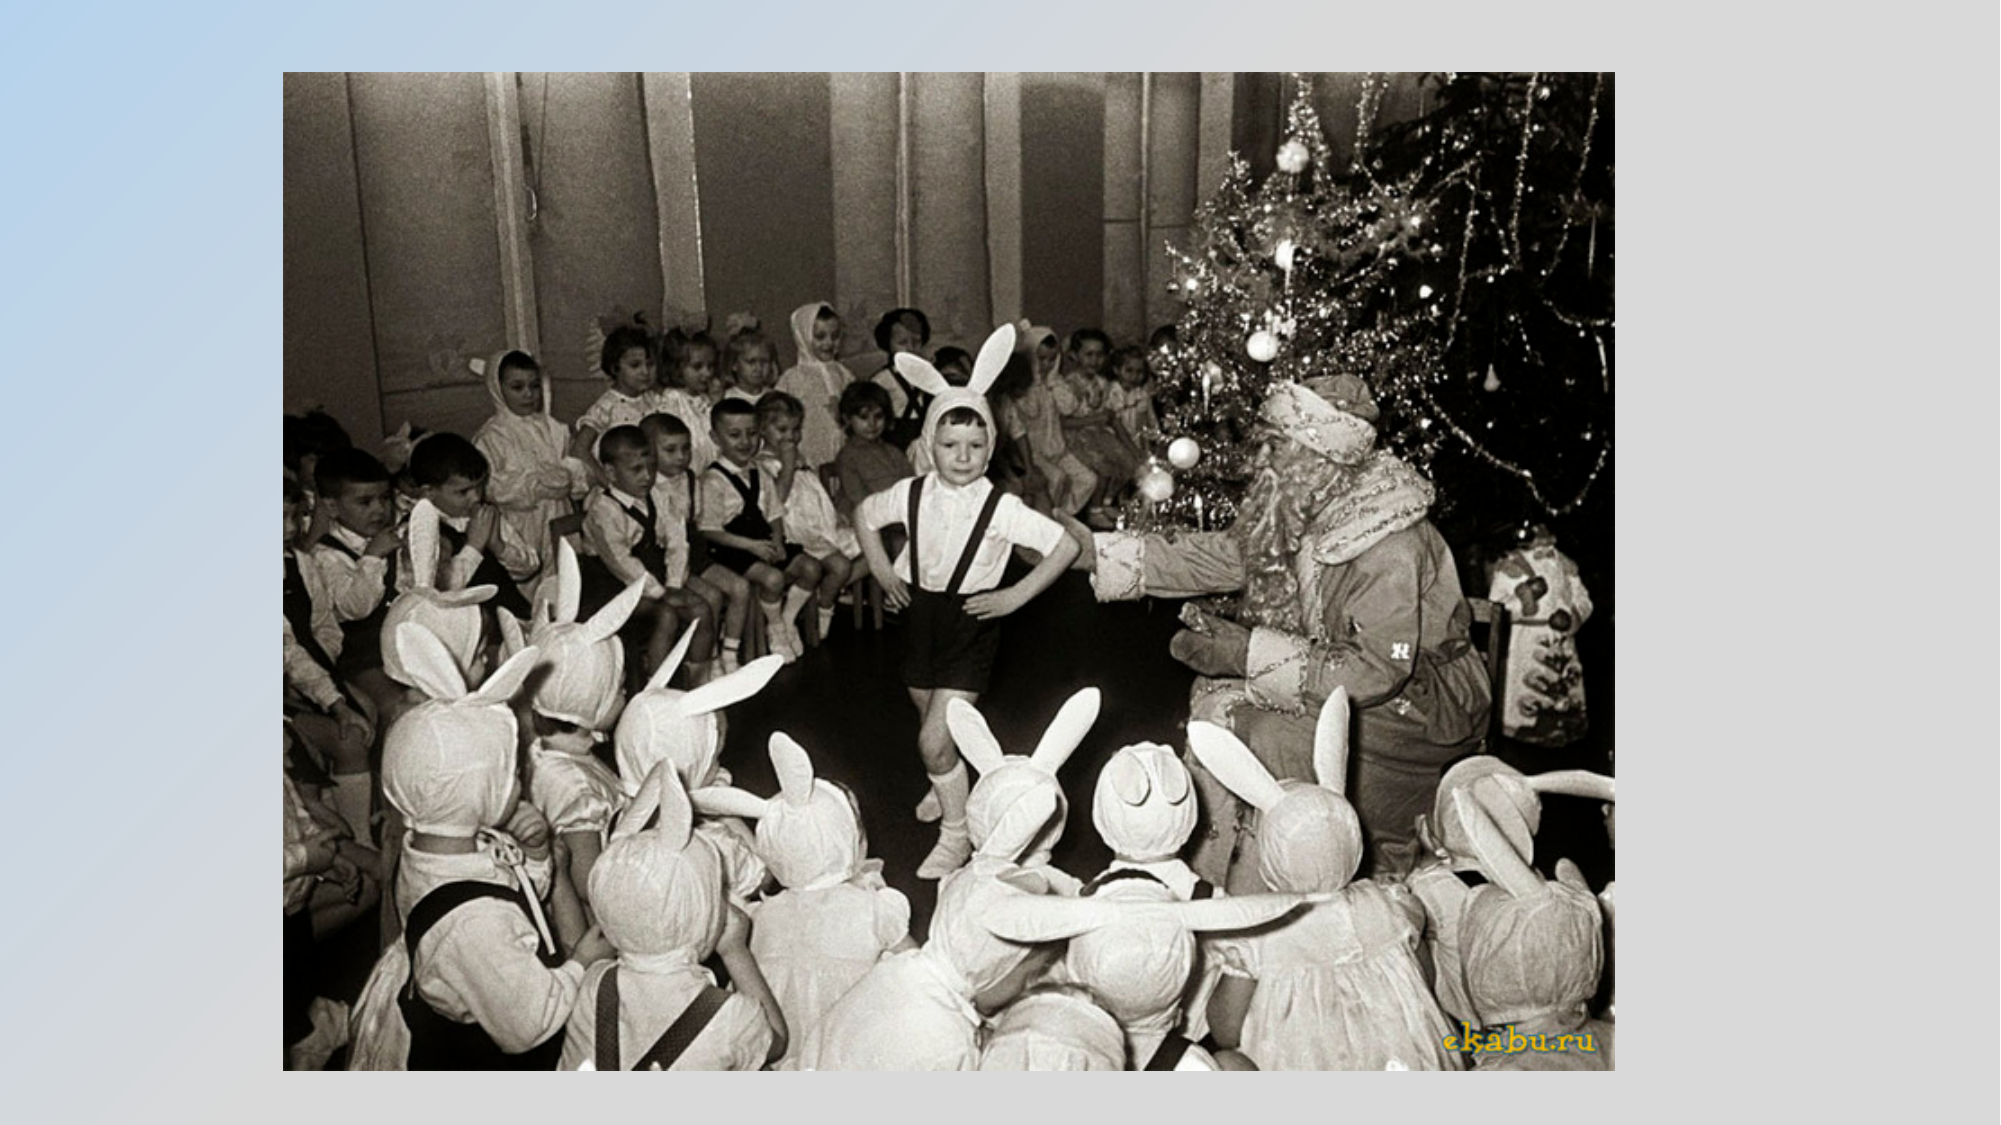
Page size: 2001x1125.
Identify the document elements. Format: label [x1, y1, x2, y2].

list [283, 72, 1615, 1071]
